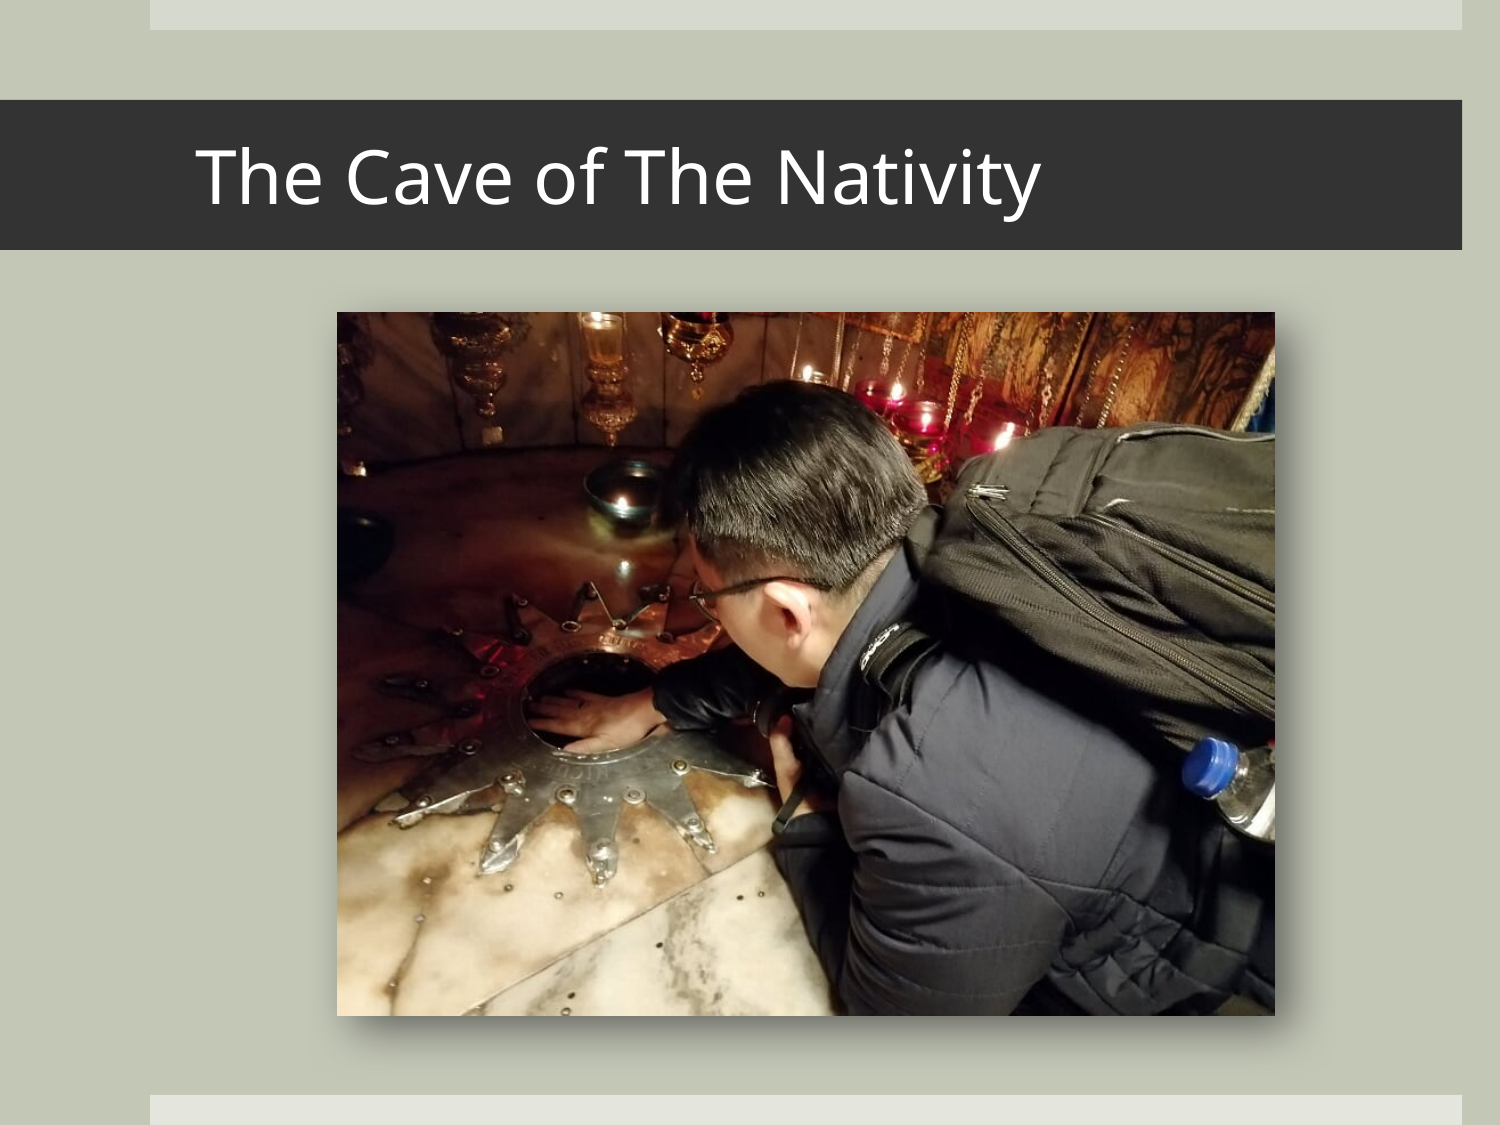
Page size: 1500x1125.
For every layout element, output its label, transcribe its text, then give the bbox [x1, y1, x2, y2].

title The Cave of The Nativity [0, 99, 1463, 250]
picture [336, 311, 1276, 1016]
